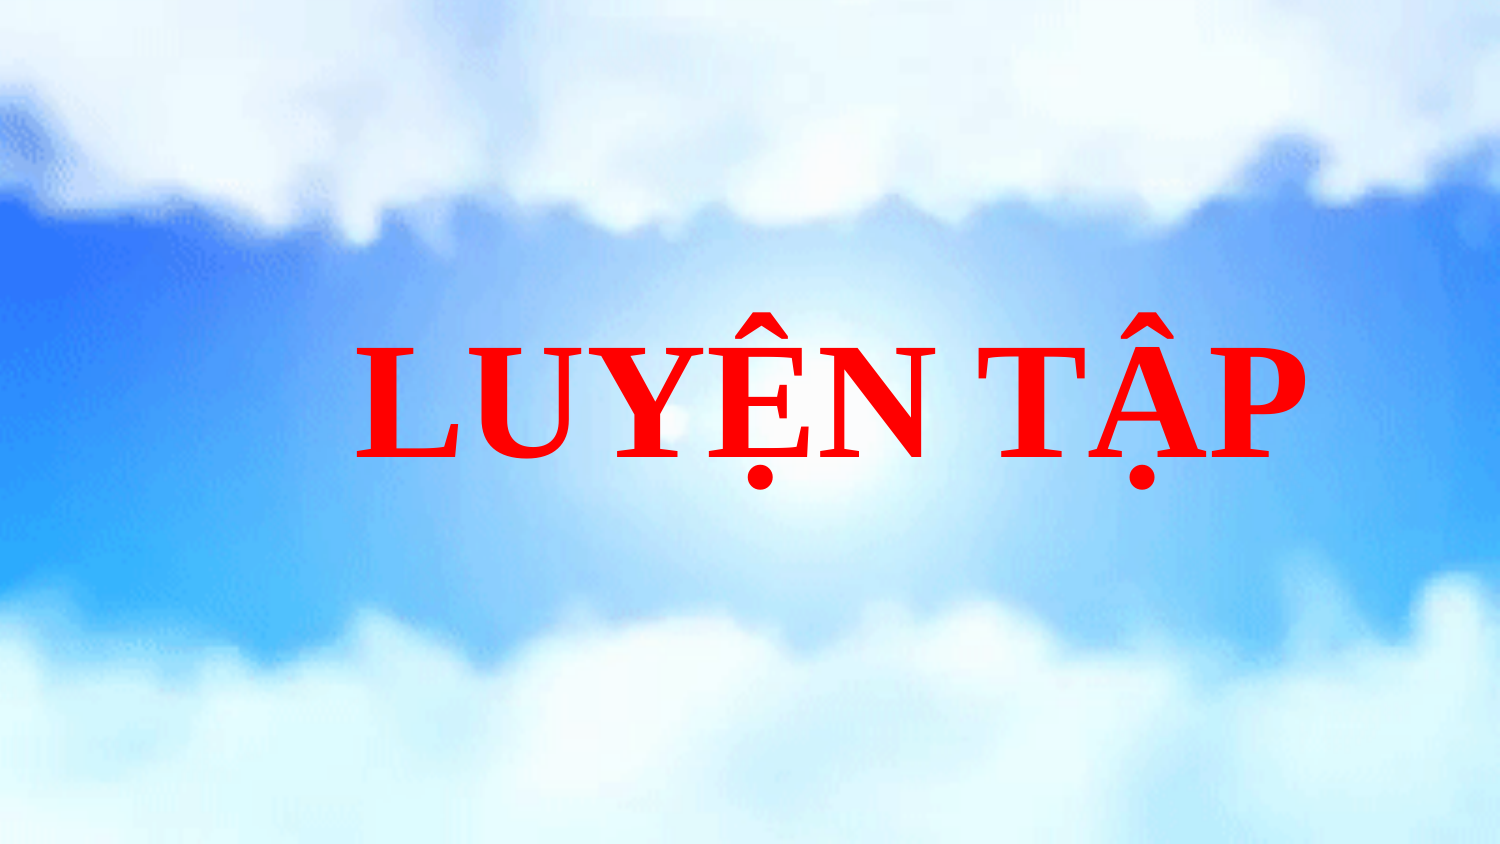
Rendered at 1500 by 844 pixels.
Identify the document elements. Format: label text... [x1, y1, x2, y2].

picture [0, 0, 1500, 844]
text_box LUYỆN TẬP [339, 283, 1327, 499]
